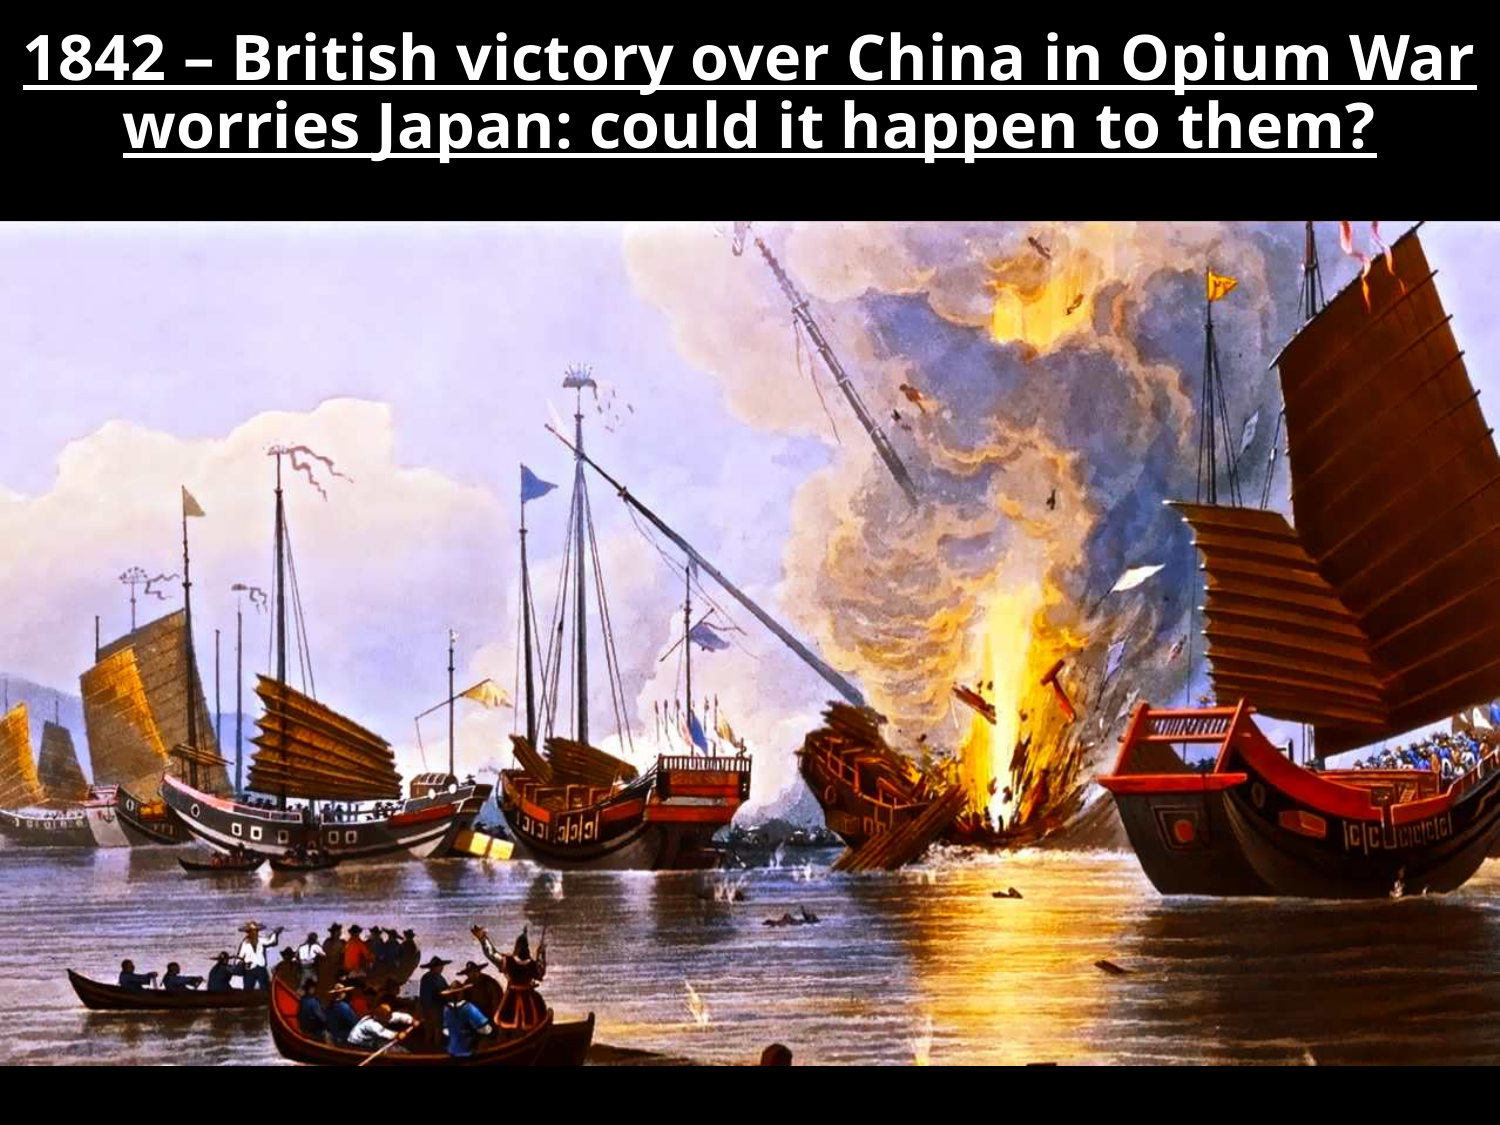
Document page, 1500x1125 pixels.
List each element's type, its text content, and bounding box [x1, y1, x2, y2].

picture [0, 220, 1500, 1066]
title 1842 – British victory over China in Opium War worries Japan: could it happen to them? [0, 0, 1500, 188]
